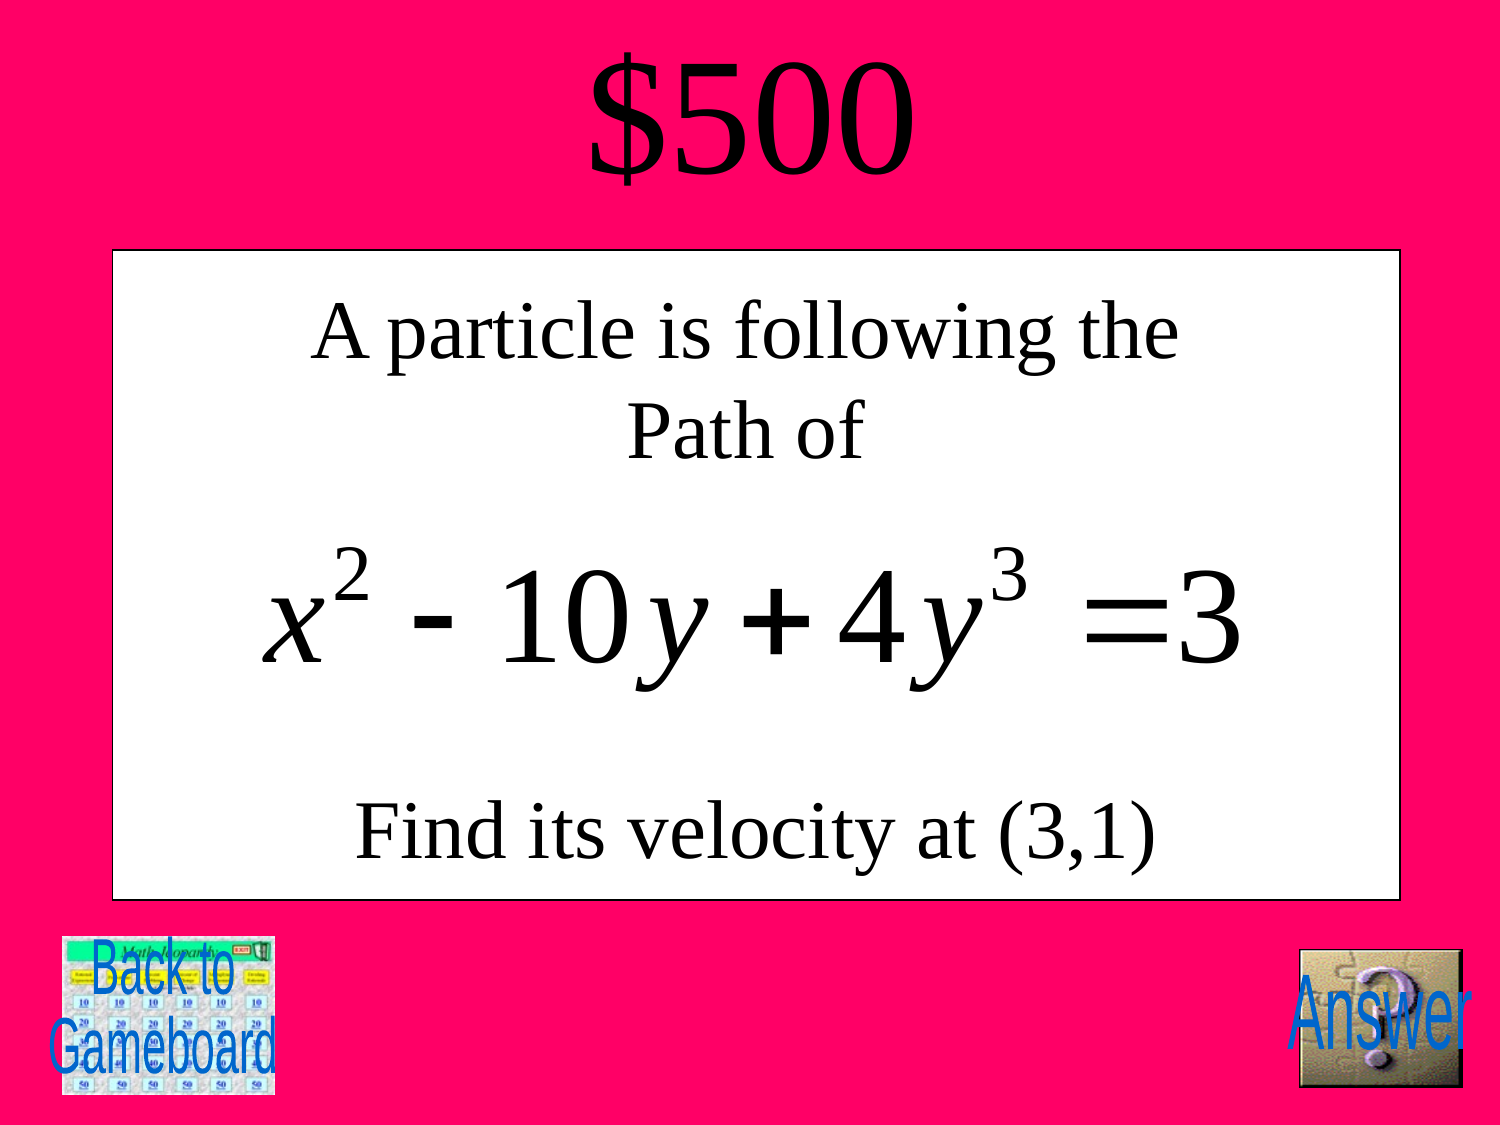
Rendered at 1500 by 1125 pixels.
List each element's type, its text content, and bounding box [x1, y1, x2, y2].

text_box A particle is following the Path of Find its velocity at (3,1) [112, 249, 1400, 900]
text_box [0, 898, 313, 1125]
picture [1299, 949, 1463, 1089]
text_box [1237, 924, 1500, 1125]
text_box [237, 512, 1263, 720]
text_box $500 [570, 0, 935, 215]
